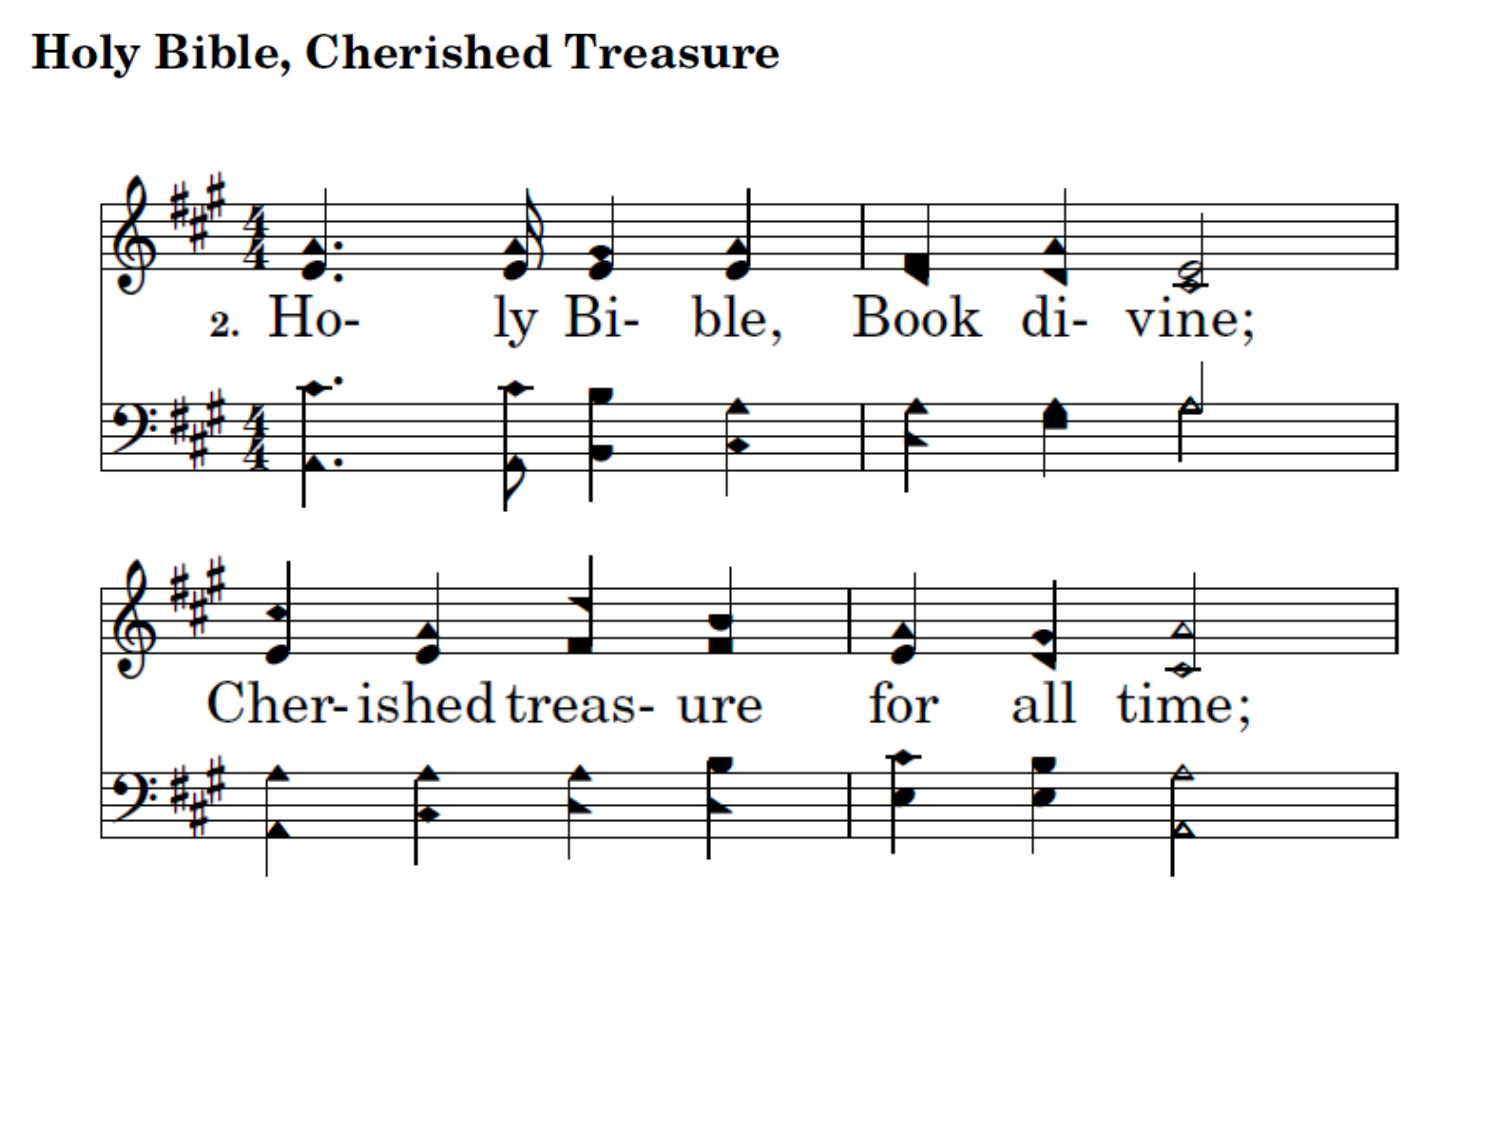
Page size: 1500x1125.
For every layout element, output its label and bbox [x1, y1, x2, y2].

picture [24, 24, 794, 86]
picture [77, 162, 1423, 901]
